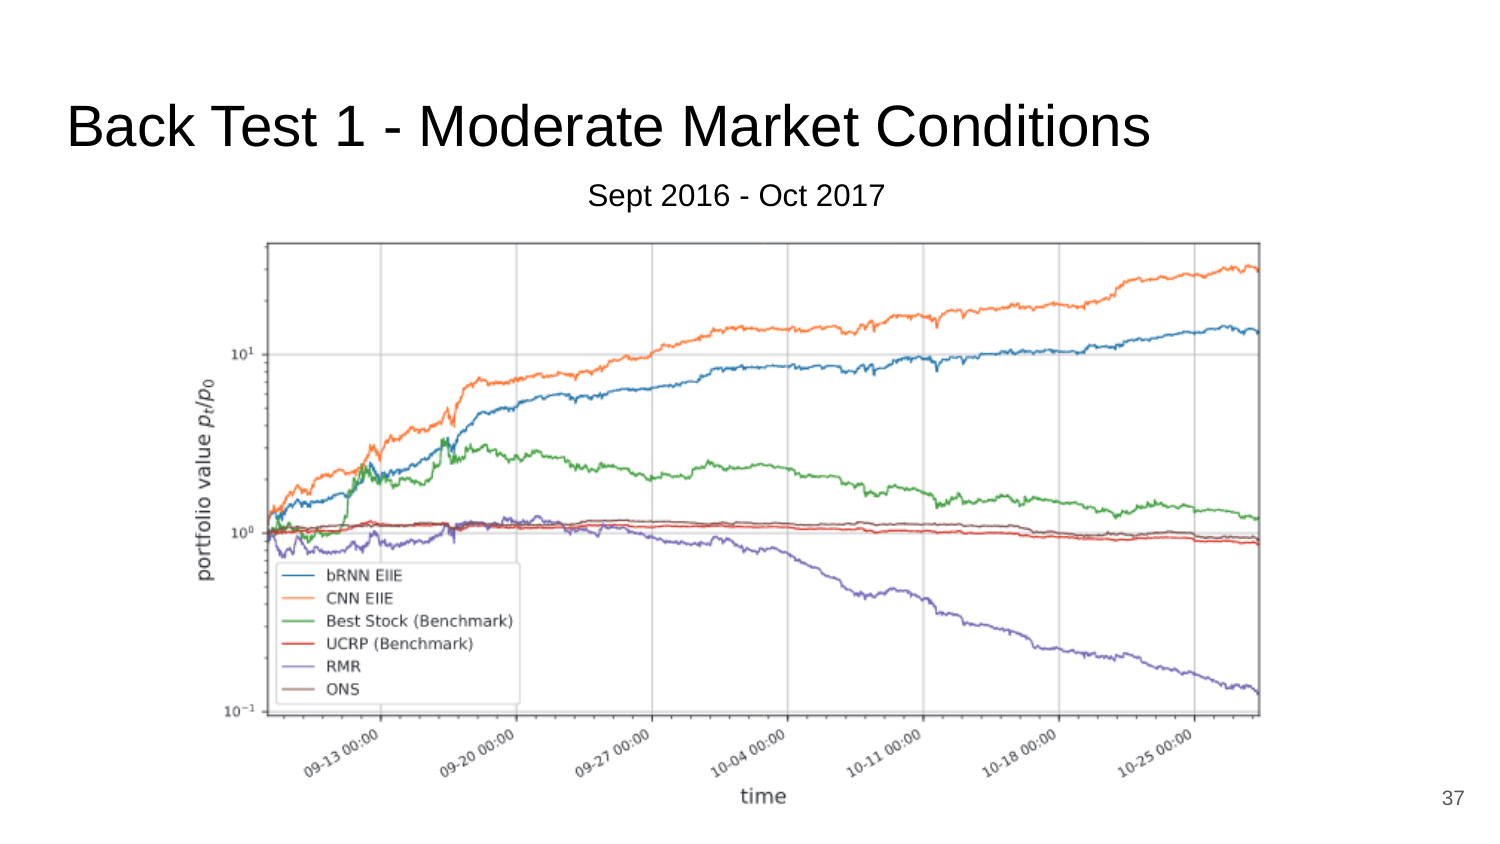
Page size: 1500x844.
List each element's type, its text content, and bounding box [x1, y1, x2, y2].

picture [147, 194, 1313, 816]
title Back Test 1 - Moderate Market Conditions [1065, 72, 1449, 167]
slide_number ‹#› [1389, 764, 1480, 830]
title Back Test 1 - Moderate Market Conditions [51, 72, 572, 167]
text_box Sept 2016 - Oct 2017 [572, 0, 1065, 193]
